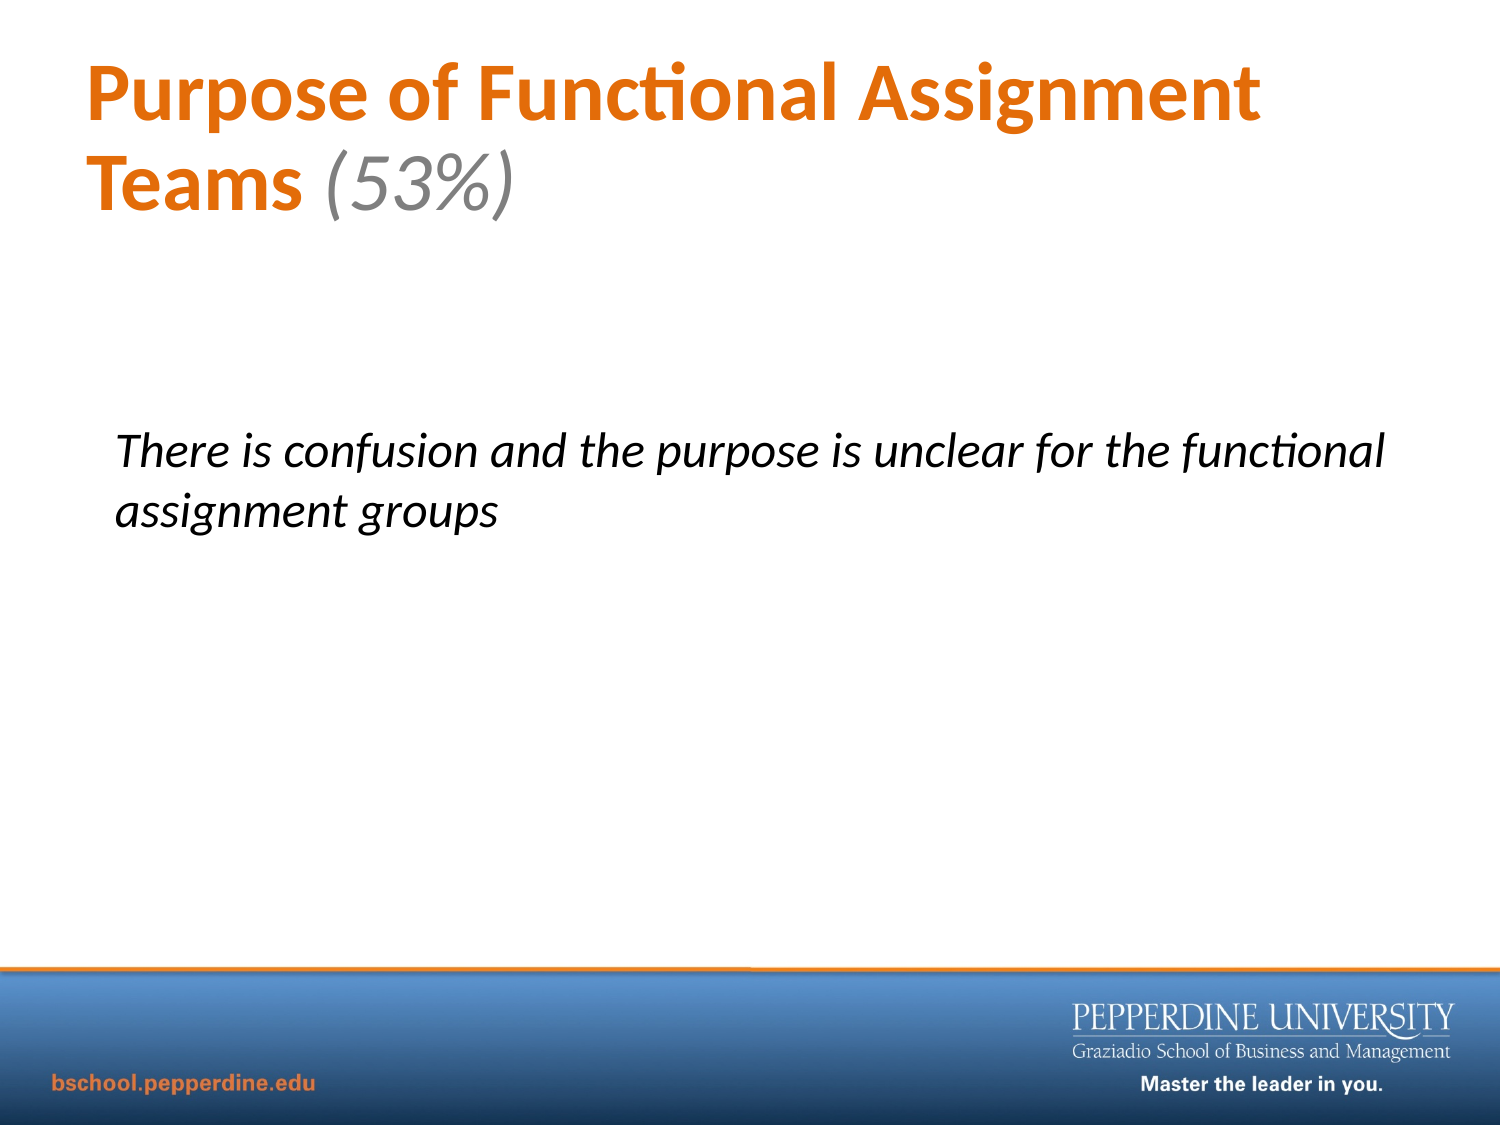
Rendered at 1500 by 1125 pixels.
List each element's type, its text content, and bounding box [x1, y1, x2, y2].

list There is confusion and the purpose is unclear for the functional assignment groups [75, 262, 1425, 1005]
picture [0, 0, 1500, 1125]
text_box [220, 517, 1297, 608]
title Purpose of Functional Assignment Teams (53%) [75, 45, 1425, 233]
